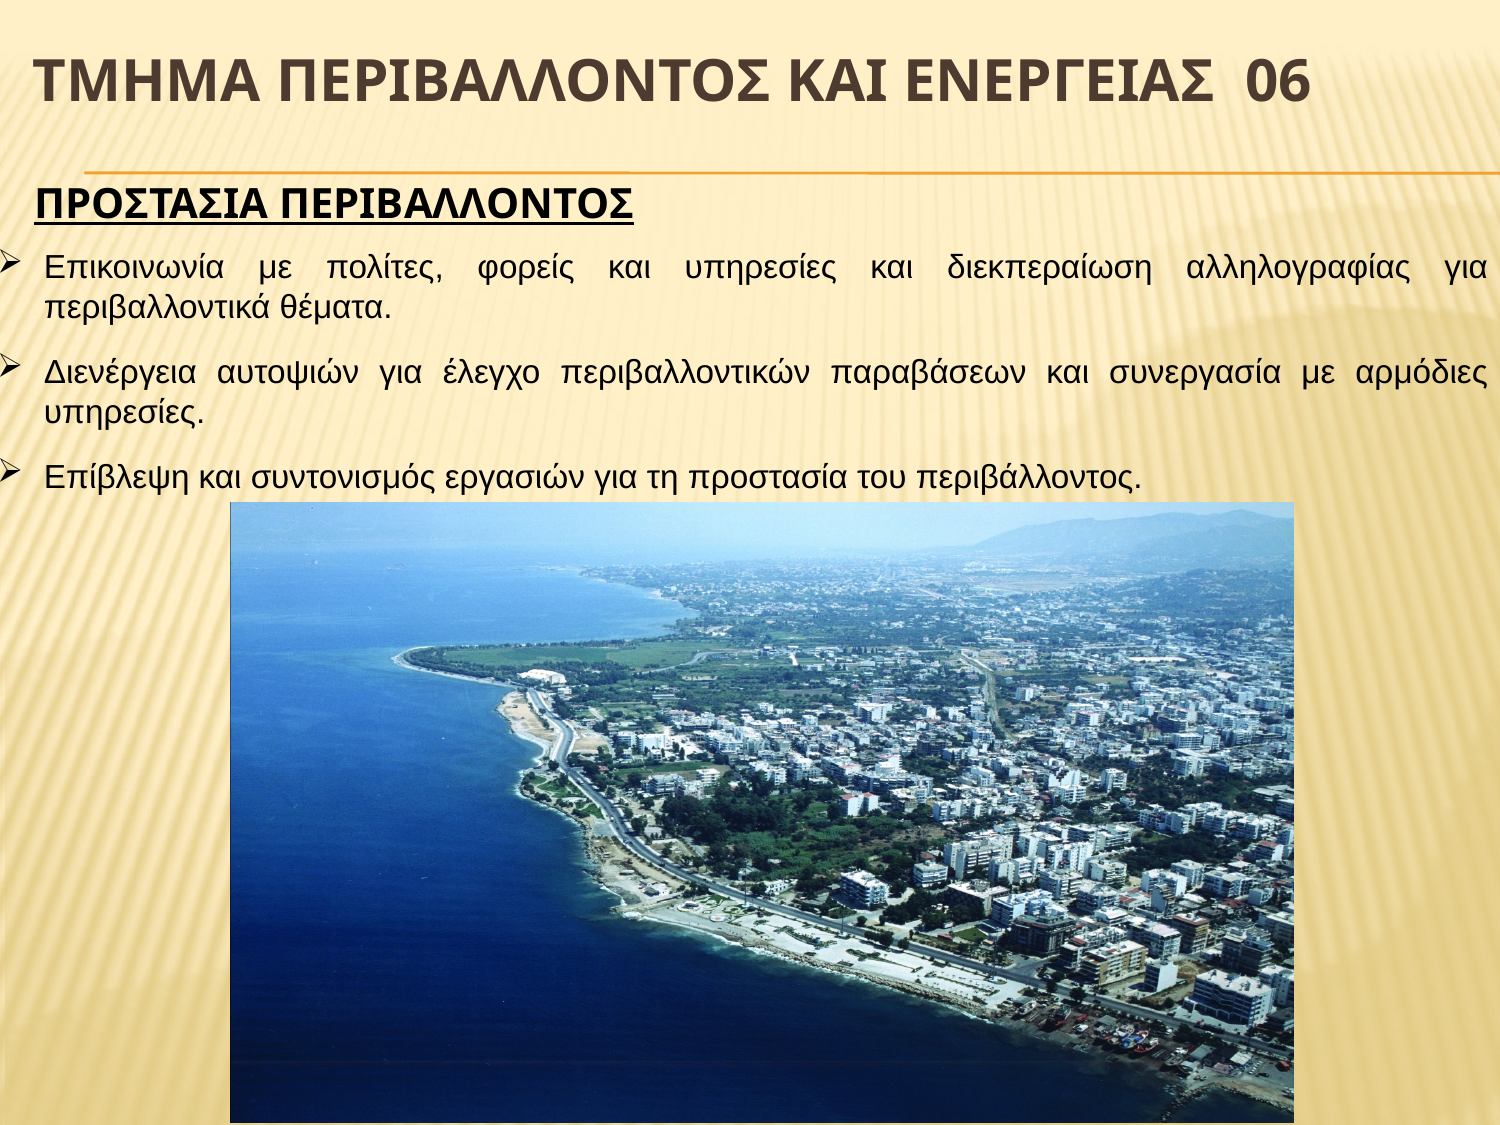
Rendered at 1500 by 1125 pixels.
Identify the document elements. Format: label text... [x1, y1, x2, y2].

picture [229, 502, 1294, 1124]
text_box ΠΡΟΣΤΑΣΙΑ ΠΕΡΙΒΑΛΛΟΝΤΟΣ [19, 169, 1178, 235]
title ΤΜΗΜΑ ΠΕΡΙΒΑΛΛΟΝΤΟΣ ΚΑΙ ΕΝΕΡΓΕΙΑΣ 06 [17, 19, 1475, 138]
text_box Επικοινωνία με πολίτες, φορείς και υπηρεσίες και διεκπεραίωση αλληλογραφίας για περιβαλλοντικά θέματα. Διενέργεια αυτοψιών για έλεγχο περιβαλλοντικών παραβάσεων και συνεργασία με αρμόδιες υπηρεσίες. Επίβλεψη και συντονισμός εργασιών για τη προστασία του περιβάλλοντος. [0, 237, 1500, 578]
